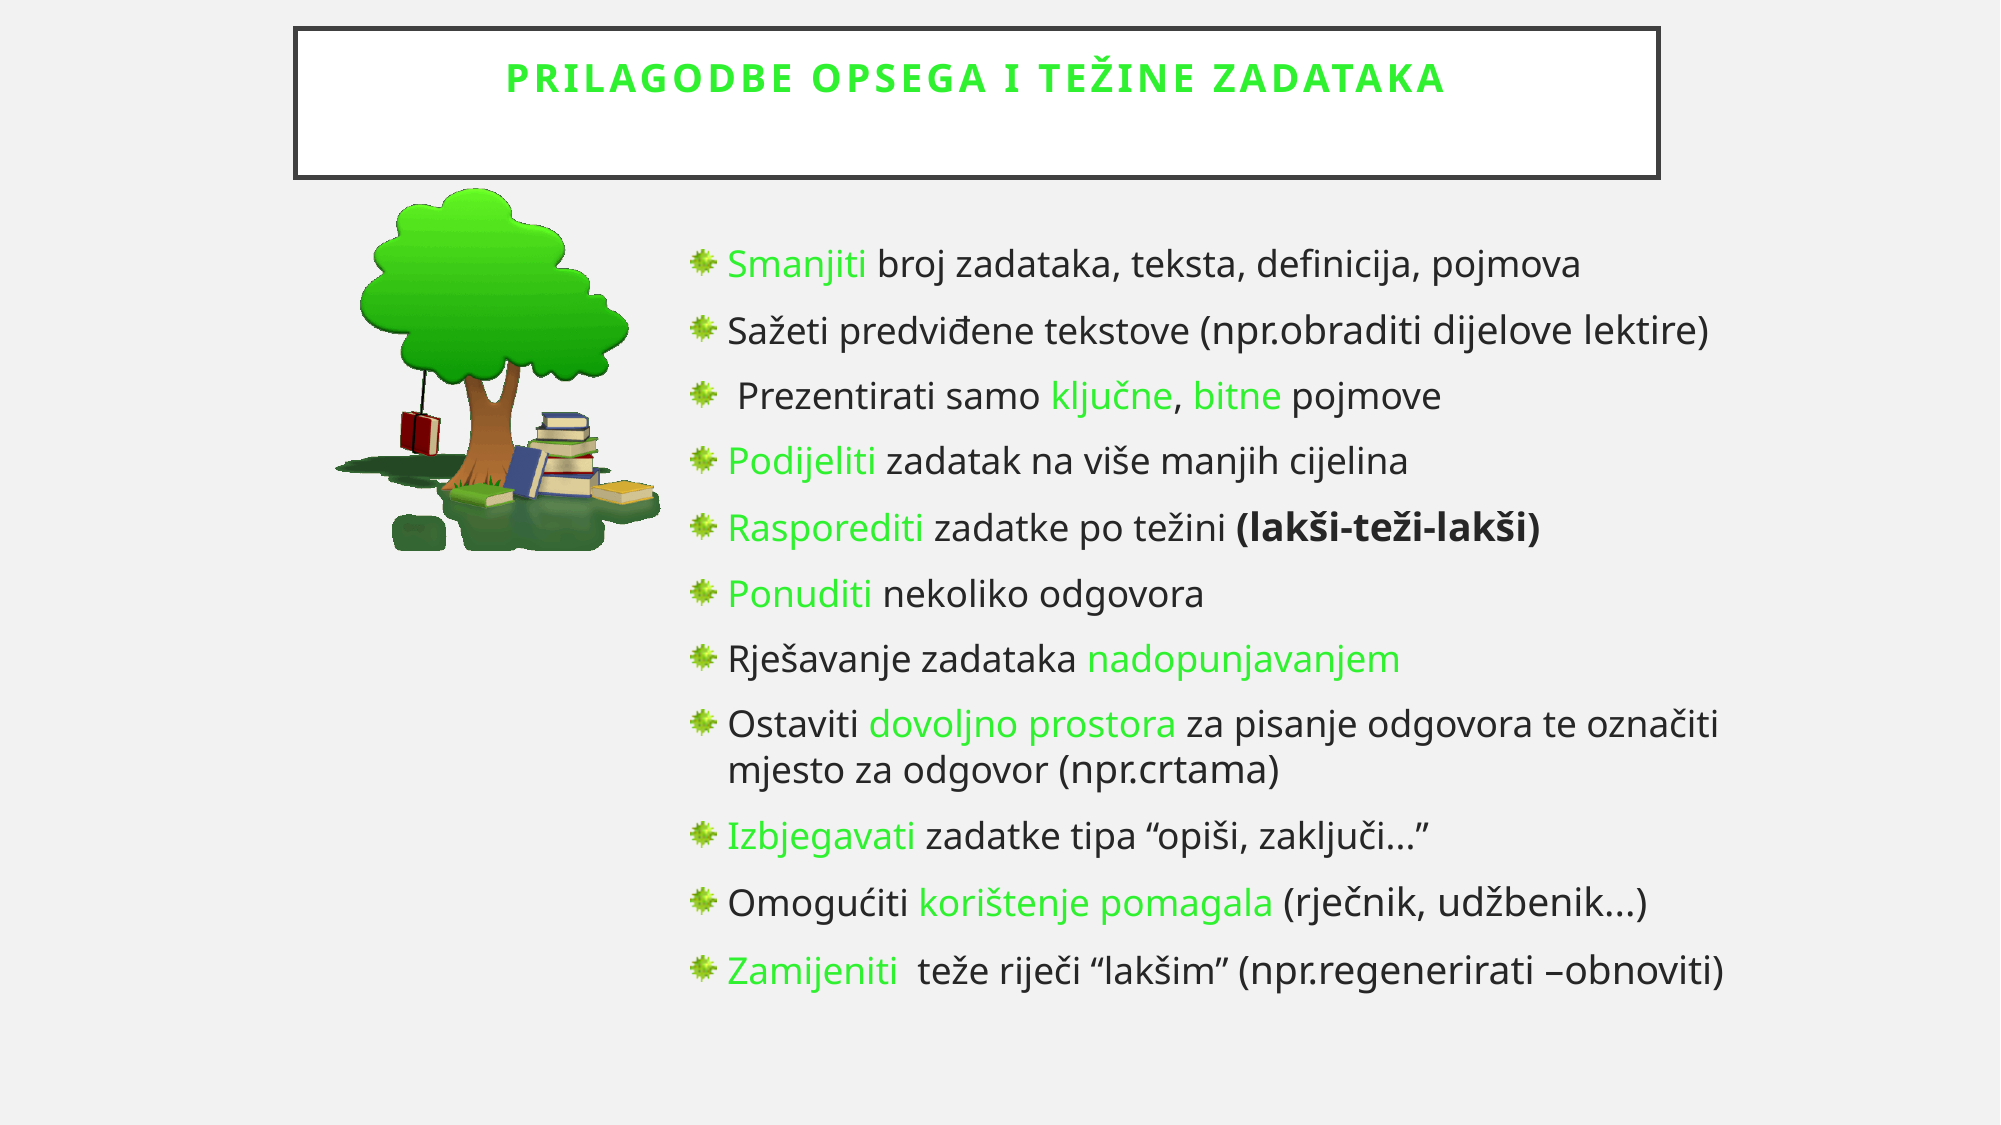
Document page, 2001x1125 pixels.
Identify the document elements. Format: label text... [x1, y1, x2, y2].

picture [690, 709, 717, 736]
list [326, 177, 676, 551]
picture [690, 249, 717, 276]
picture [690, 644, 717, 671]
picture [690, 821, 717, 848]
picture [690, 887, 717, 915]
list Smanjiti broj zadataka, teksta, definicija, pojmova Sažeti predviđene tekstove (npr.obraditi dijelove lektire) Prezentirati samo ključne, bitne pojmove Podijeliti zadatak na više manjih cijelina Rasporediti zadatke po težini (lakši-teži-lakši) Ponuditi nekoliko odgovora Rješavanje zadataka nadopunjavanjem Ostaviti dovoljno prostora za pisanje odgovora te označiti mjesto za odgovor (npr.crtama) Izbjegavati zadatke tipa “opiši, zaključi...” Omogućiti korištenje pomagala (rječnik, udžbenik...) Zamijeniti teže riječi “lakšim” (npr.regenerirati –obnoviti) [675, 232, 1756, 1048]
picture [690, 381, 717, 408]
picture [690, 446, 717, 474]
title PRILAGODBE OPSEGA I TEŽINE ZADATAKA [293, 26, 1661, 180]
picture [690, 315, 717, 342]
picture [690, 579, 717, 606]
picture [690, 955, 717, 982]
picture [690, 513, 717, 540]
